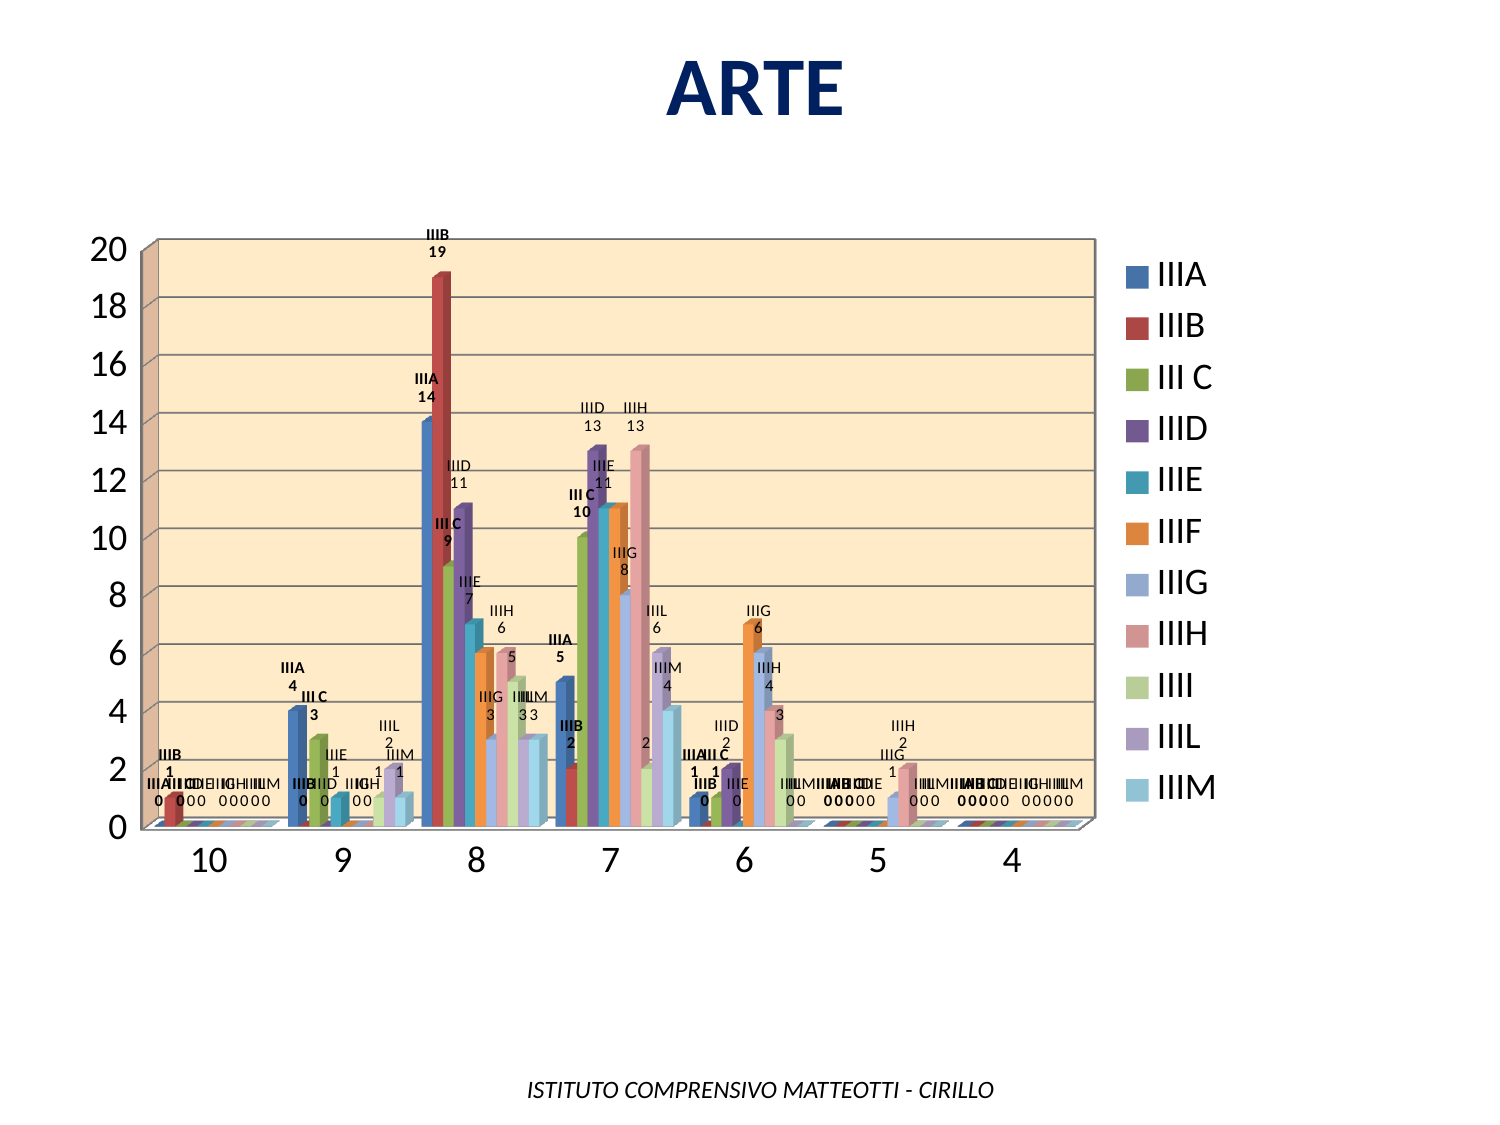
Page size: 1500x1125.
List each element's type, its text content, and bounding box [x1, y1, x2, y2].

text_box ISTITUTO COMPRENSIVO MATTEOTTI - CIRILLO [506, 1066, 1016, 1112]
chart [64, 219, 1251, 897]
text_box ARTE [206, 24, 1306, 140]
